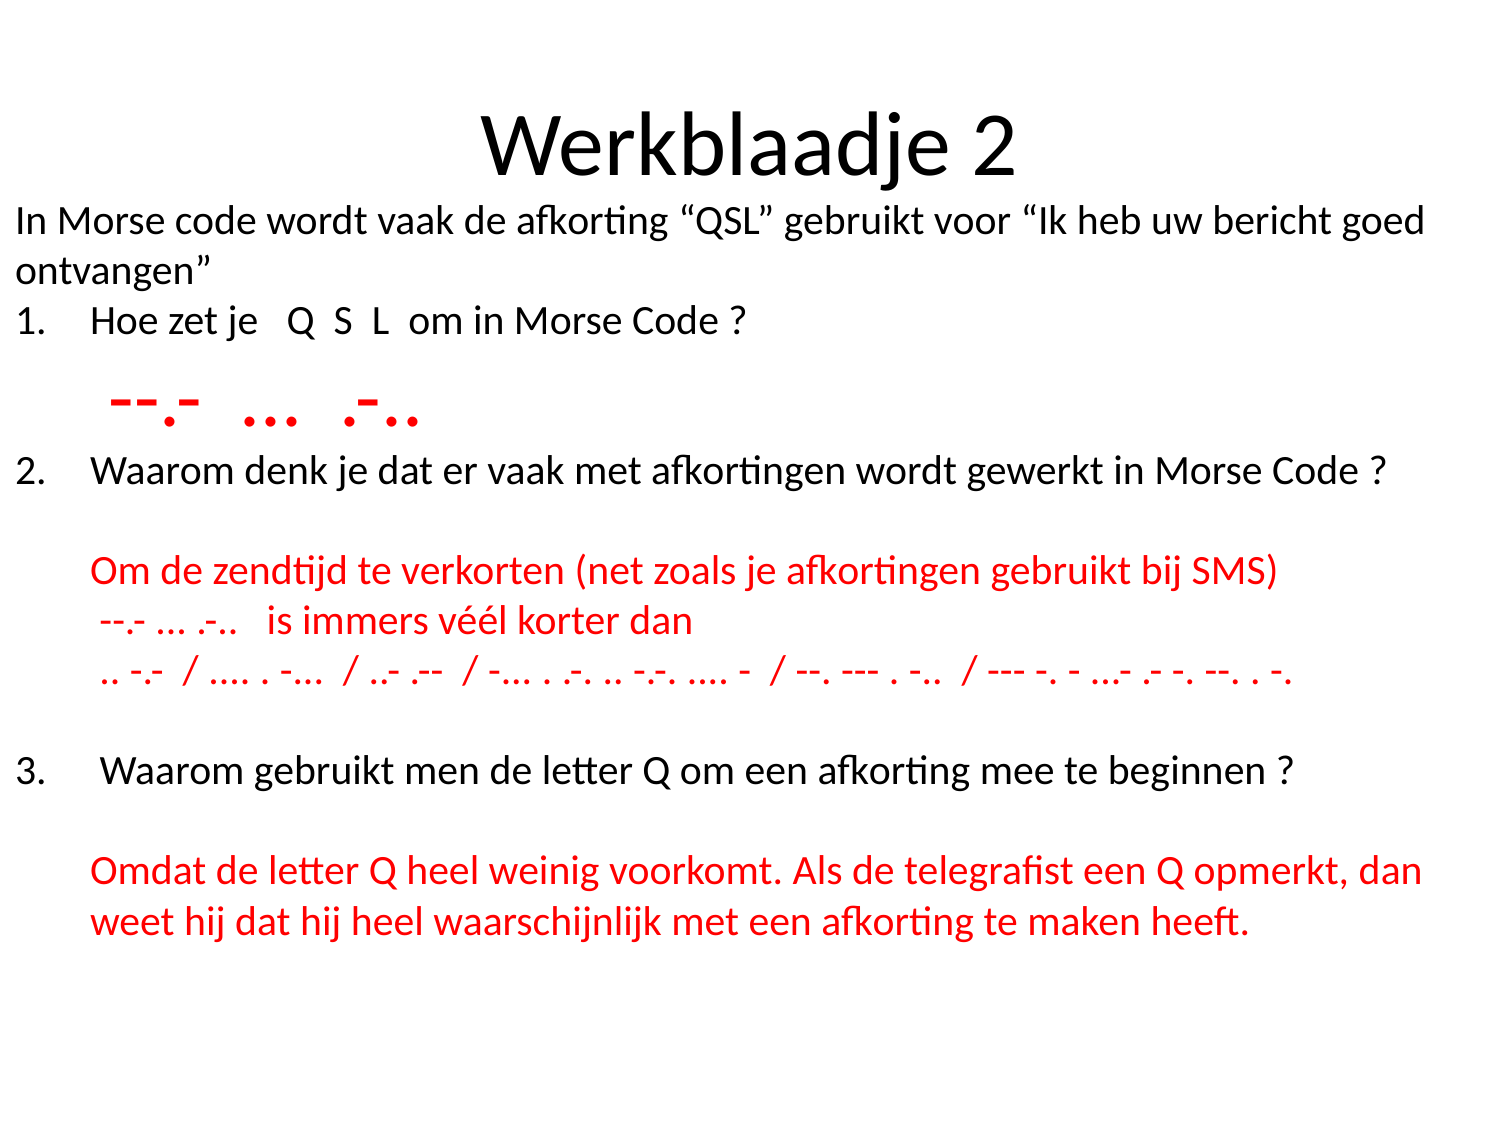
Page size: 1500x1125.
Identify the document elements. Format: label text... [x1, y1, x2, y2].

title Werkblaadje 2 [75, 45, 1425, 185]
text_box In Morse code wordt vaak de afkorting “QSL” gebruikt voor “Ik heb uw bericht goed ontvangen” Hoe zet je Q S L om in Morse Code ? --.- ... .-.. Waarom denk je dat er vaak met afkortingen wordt gewerkt in Morse Code ? Om de zendtijd te verkorten (net zoals je afkortingen gebruikt bij SMS) --.- ... .-.. is immers véél korter dan .. -.- / .... . -... / ..- .-- / -... . .-. .. -.-. .... - / --. --- . -.. / --- -. - ...- .- -. --. . -. Waarom gebruikt men de letter Q om een afkorting mee te beginnen ? Omdat de letter Q heel weinig voorkomt. Als de telegrafist een Q opmerkt, dan weet hij dat hij heel waarschijnlijk met een afkorting te maken heeft. [0, 185, 1471, 1101]
